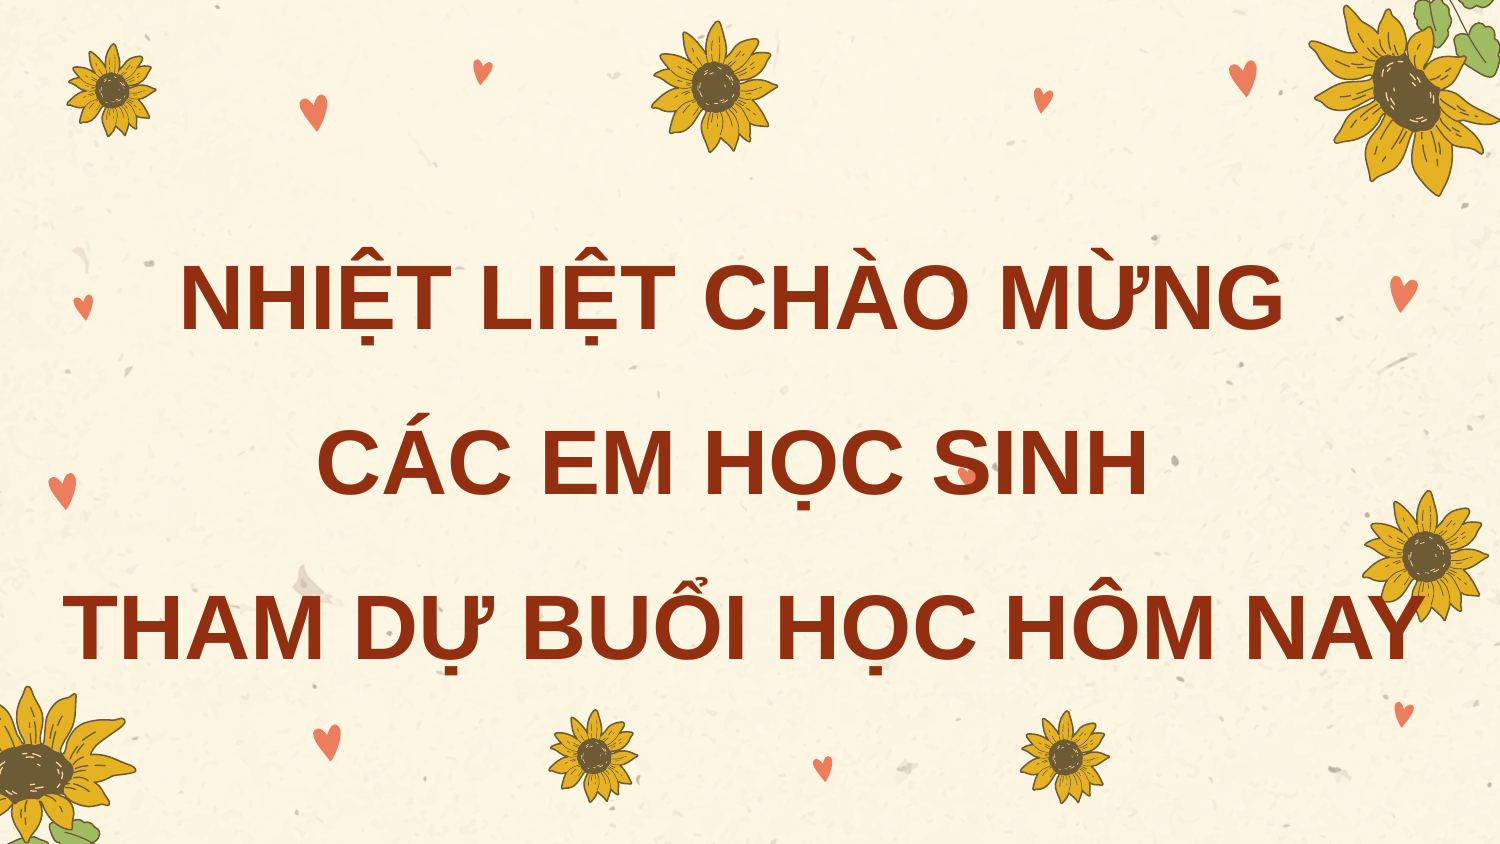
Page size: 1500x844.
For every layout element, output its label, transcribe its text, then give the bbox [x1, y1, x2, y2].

text_box [299, 94, 328, 132]
text_box NHIỆT LIỆT CHÀO MỪNG CÁC EM HỌC SINH THAM DỰ BUỔI HỌC HÔM NAY [0, 182, 1497, 678]
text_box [651, 20, 779, 153]
text_box [313, 724, 341, 762]
text_box [1228, 60, 1257, 98]
text_box [812, 756, 833, 783]
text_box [548, 709, 639, 803]
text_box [66, 43, 157, 137]
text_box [1019, 710, 1110, 804]
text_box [1362, 490, 1489, 623]
